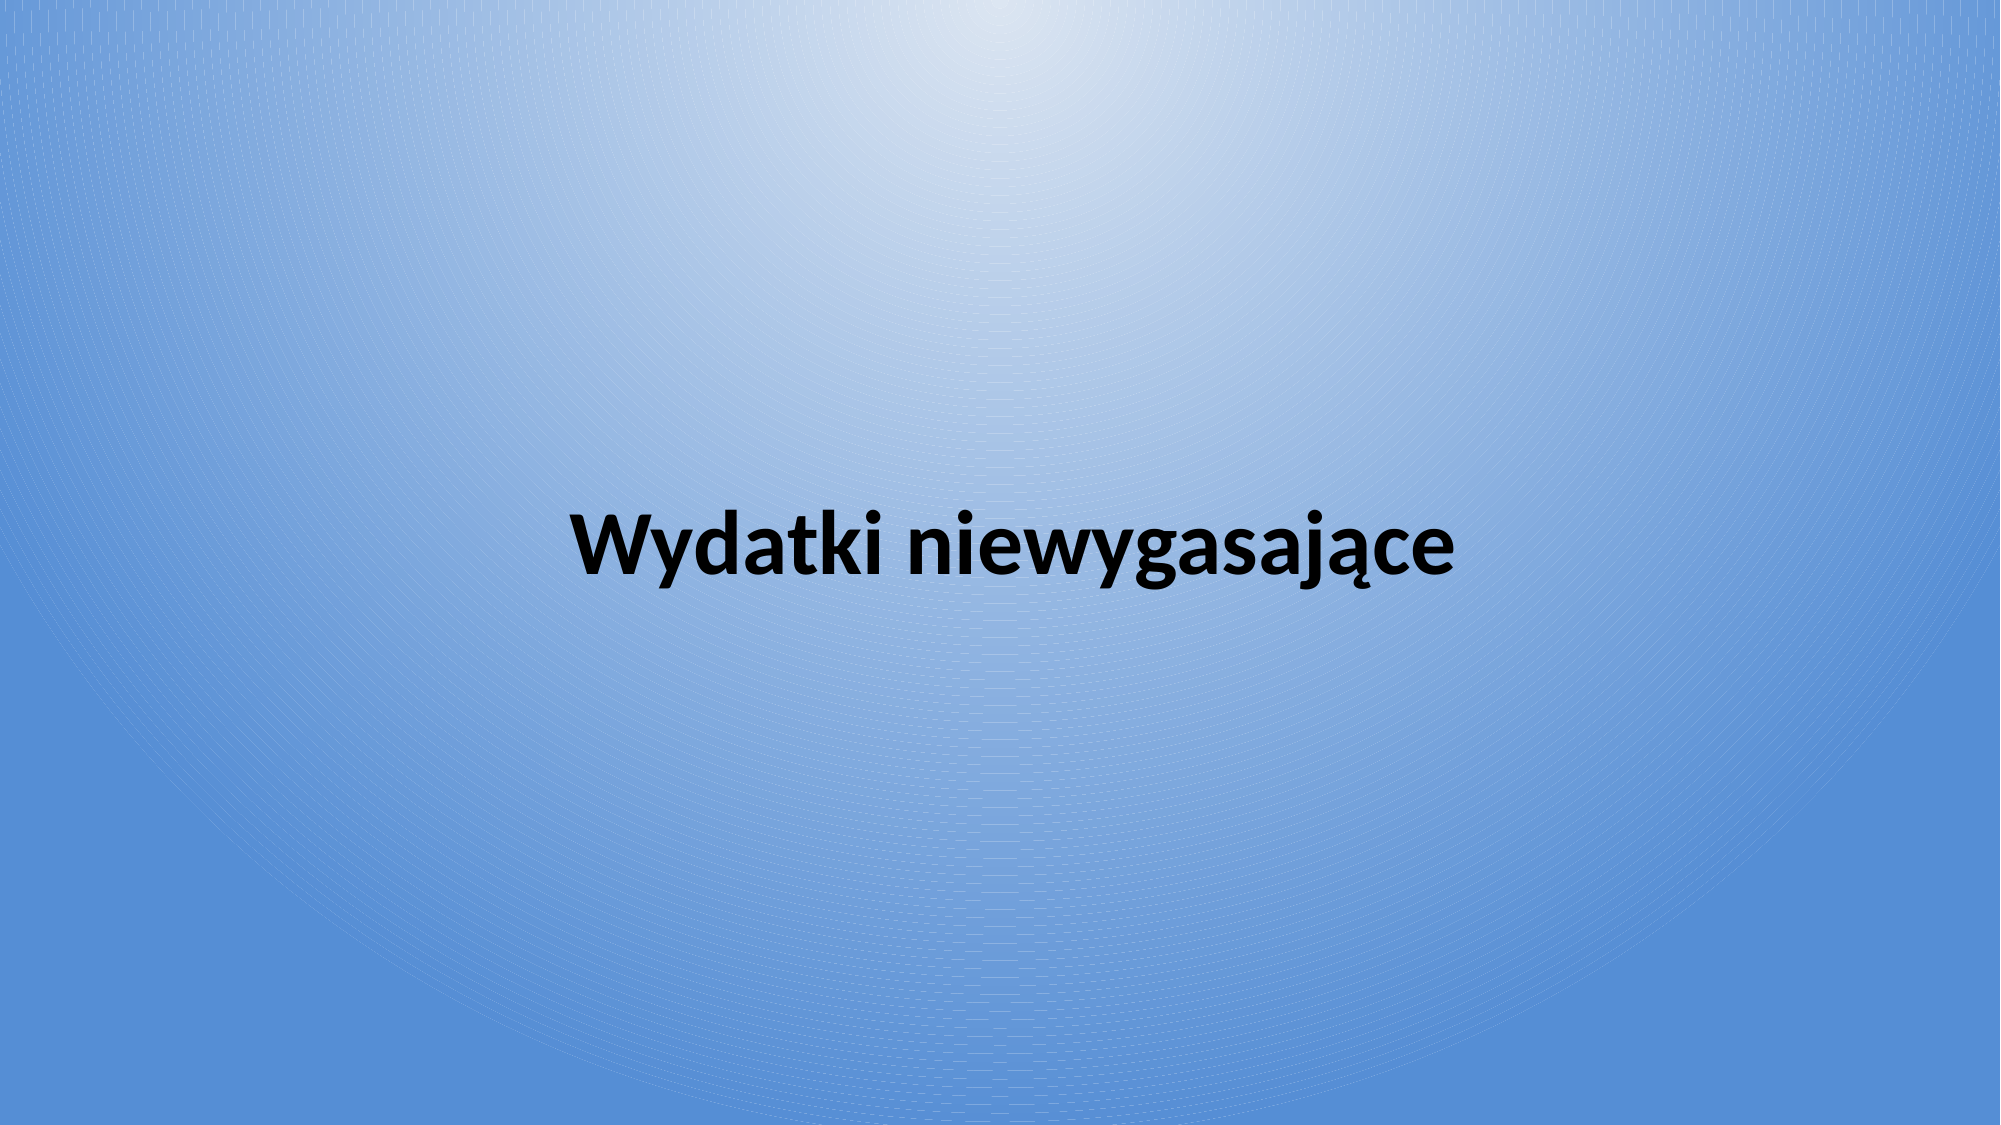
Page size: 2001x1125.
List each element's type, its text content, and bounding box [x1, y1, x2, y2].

title Wydatki niewygasające [338, 444, 1689, 632]
